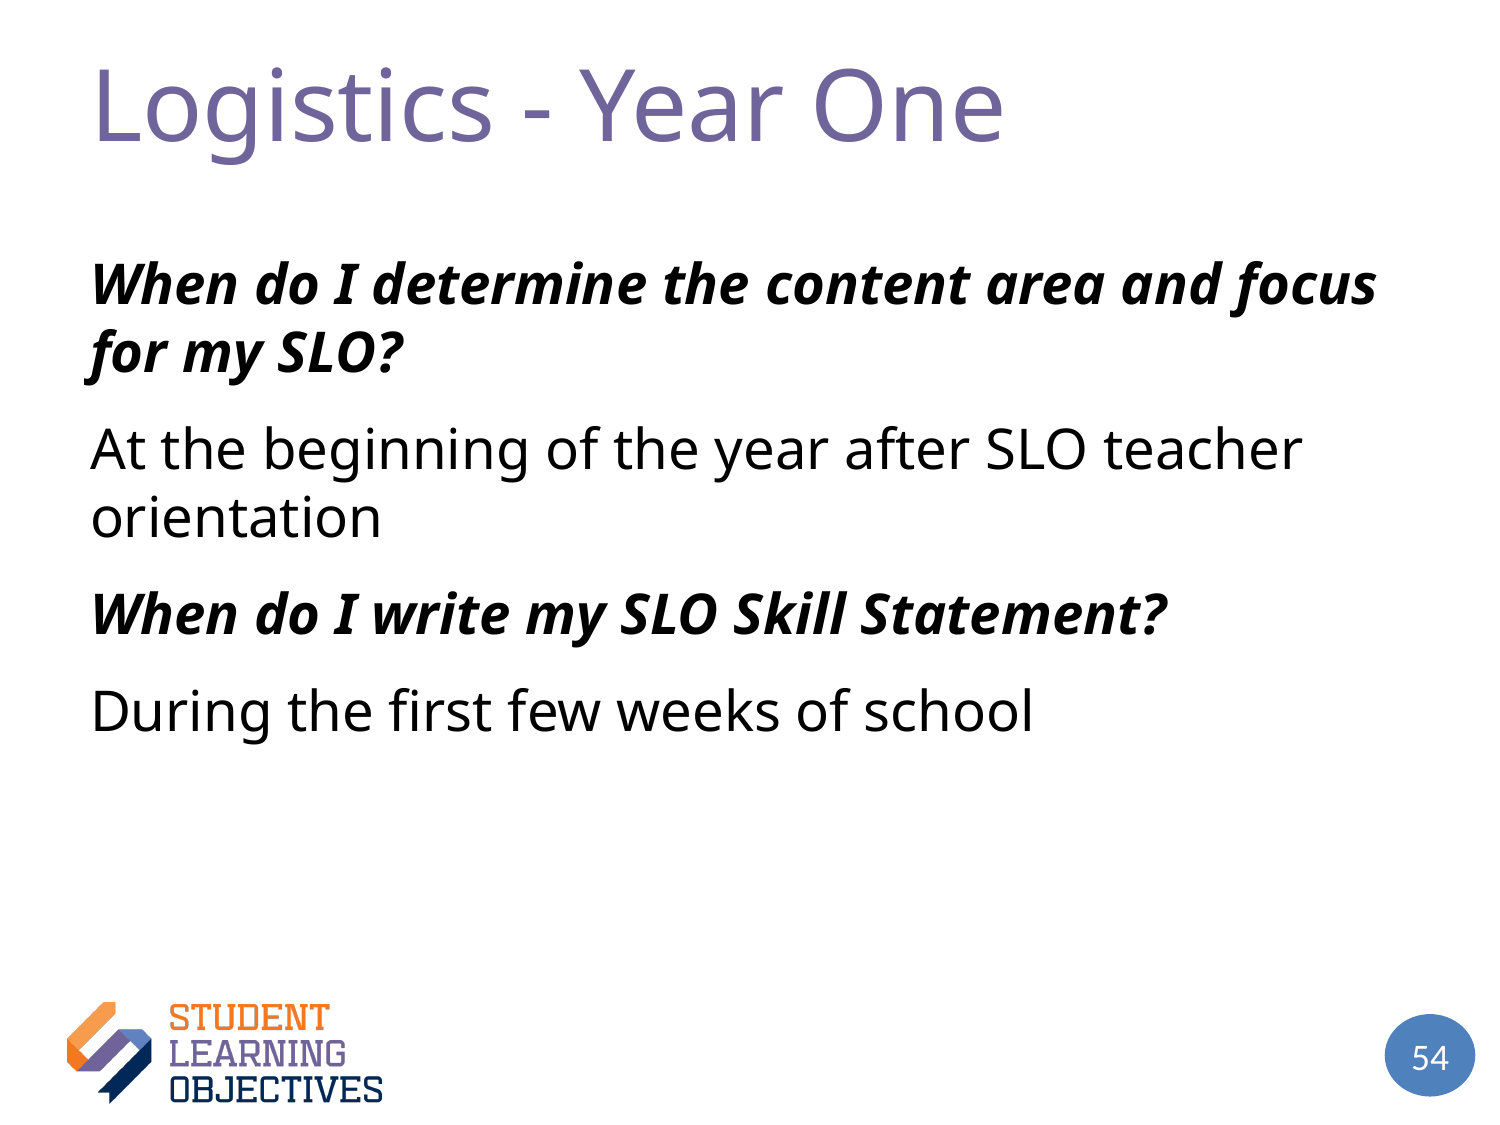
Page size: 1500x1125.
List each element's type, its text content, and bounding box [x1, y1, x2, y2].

list When do I determine the content area and focus for my SLO? At the beginning of the year after SLO teacher orientation When do I write my SLO Skill Statement? During the first few weeks of school [75, 233, 1425, 988]
title Logistics - Year One [75, 45, 1425, 177]
picture [67, 1002, 382, 1104]
slide_number 54 [1384, 1014, 1476, 1097]
